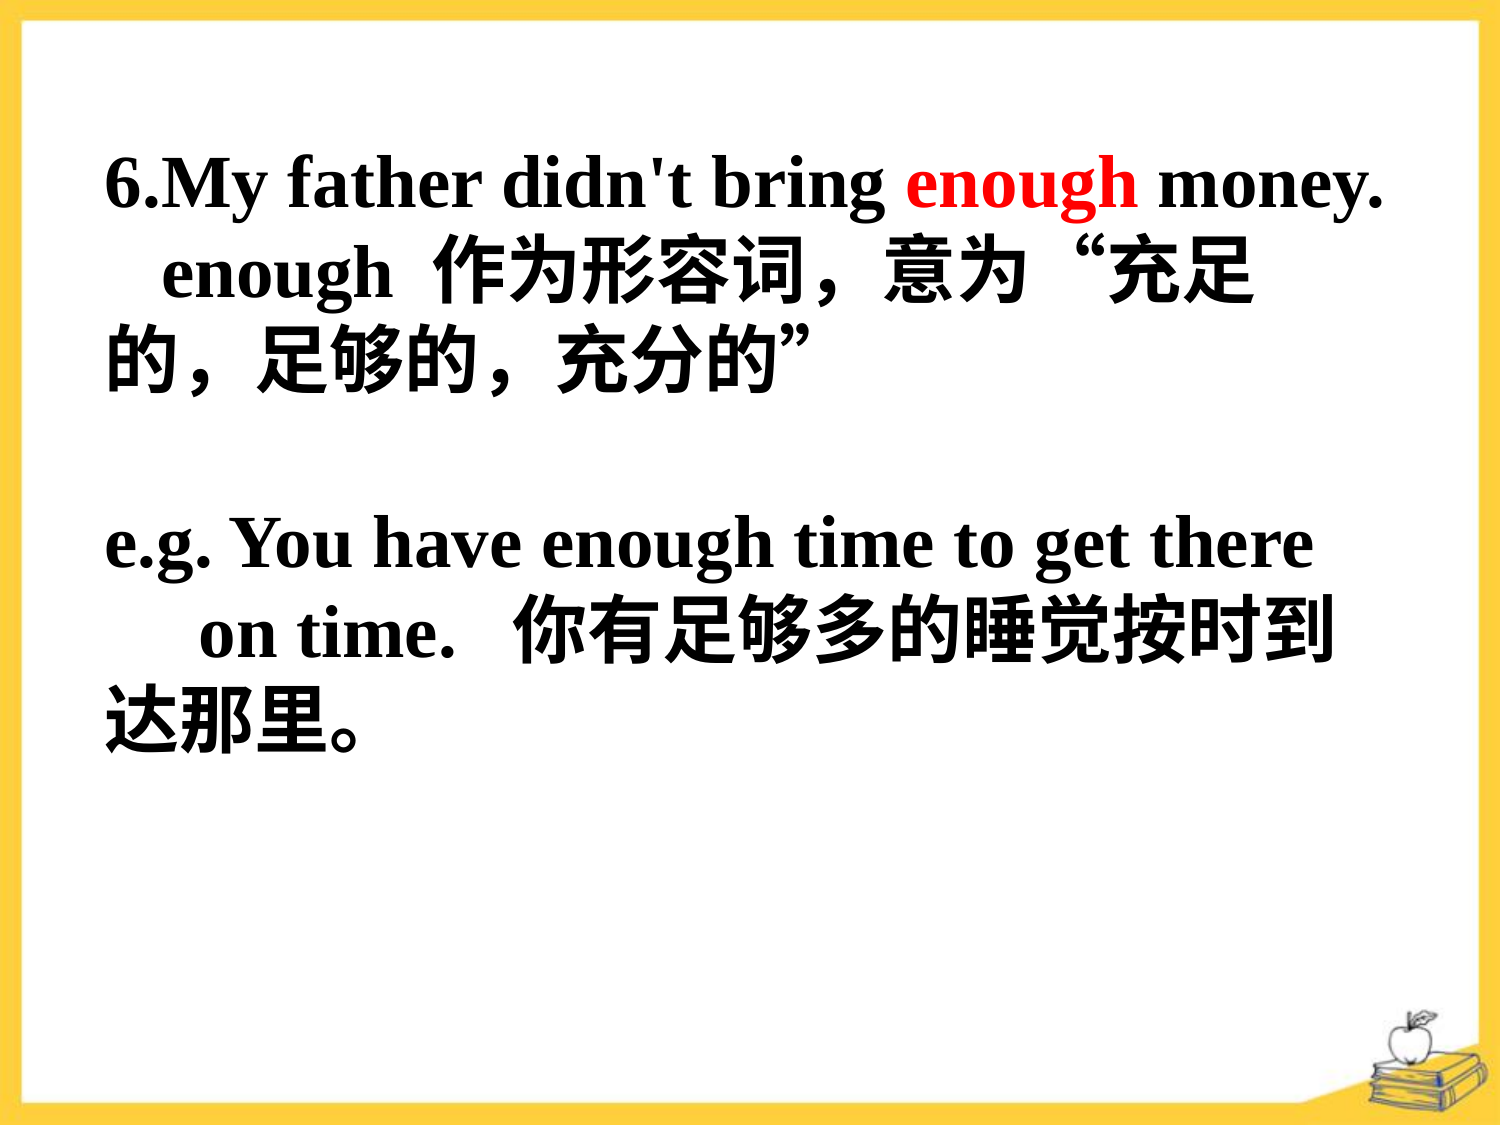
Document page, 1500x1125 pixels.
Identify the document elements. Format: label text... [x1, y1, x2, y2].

picture [0, 0, 1500, 1125]
text_box 6.My father didn't bring enough money. enough 作为形容词，意为“充足的，足够的，充分的” e.g. You have enough time to get there on time. 你有足够多的睡觉按时到达那里。 [90, 125, 1400, 771]
